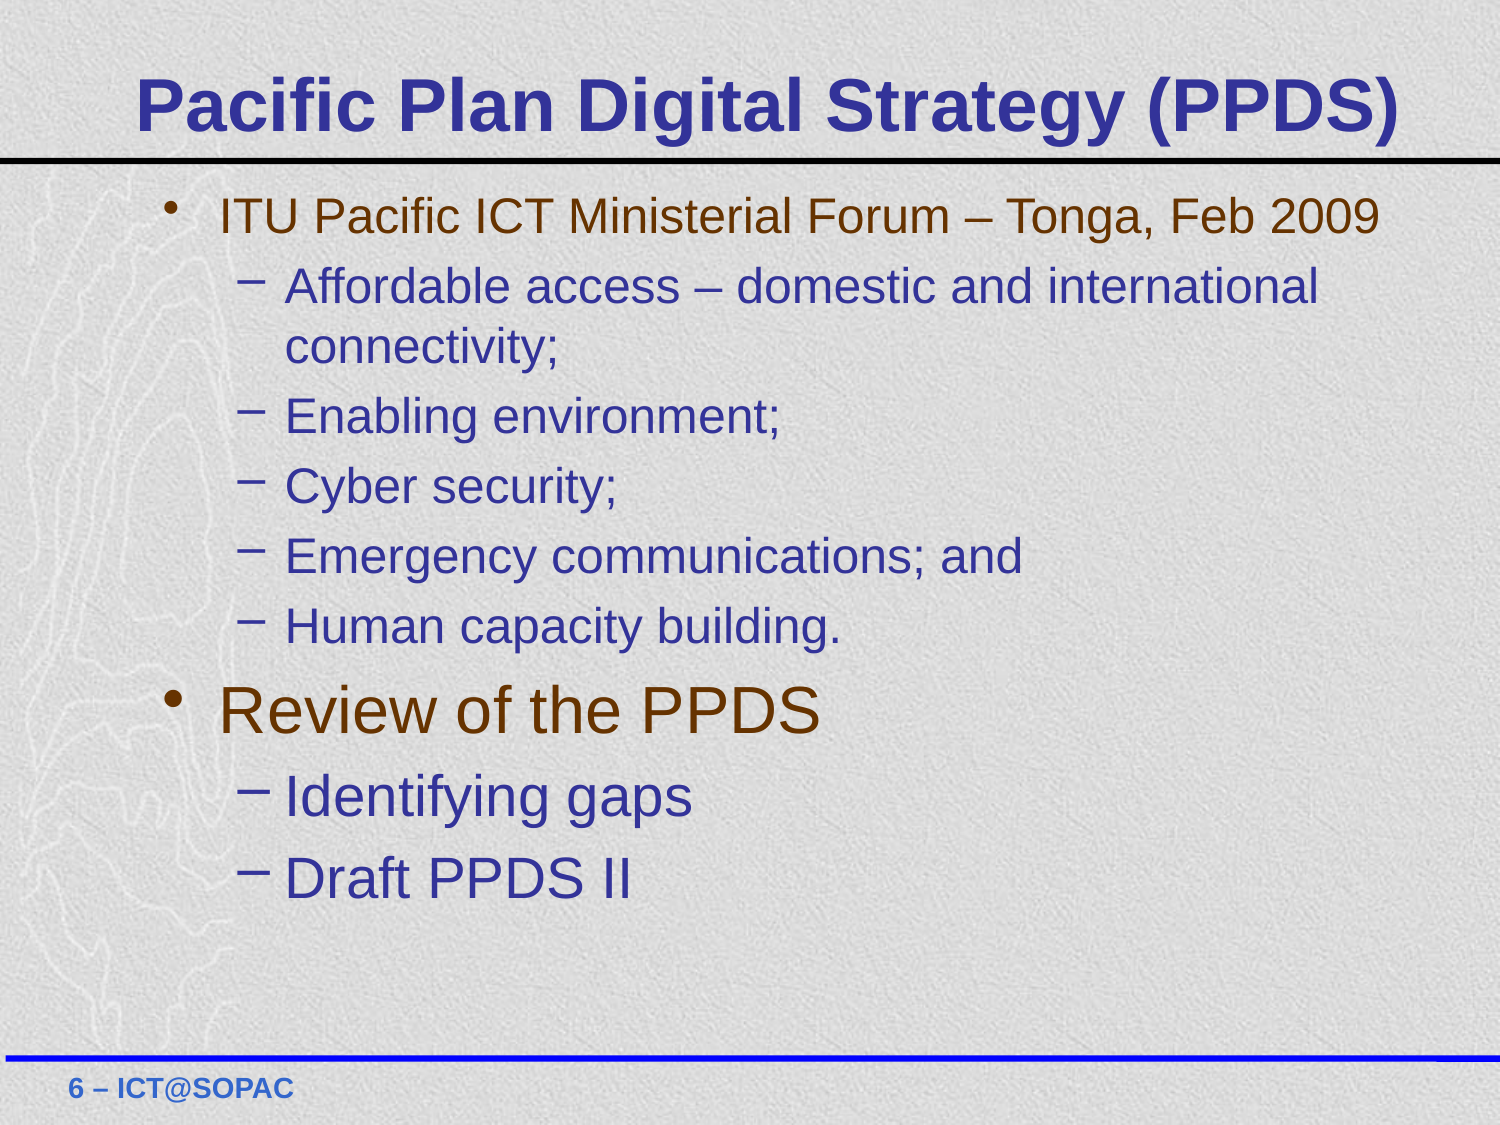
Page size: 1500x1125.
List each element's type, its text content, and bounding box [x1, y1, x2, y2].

footer 6 – ICT@SOPAC [52, 1061, 1460, 1107]
title Pacific Plan Digital Strategy (PPDS) [111, 42, 1426, 162]
list ITU Pacific ICT Ministerial Forum – Tonga, Feb 2009 Affordable access – domestic and international connectivity; Enabling environment; Cyber security; Emergency communications; and Human capacity building. Review of the PPDS Identifying gaps Draft PPDS II [147, 175, 1477, 1006]
picture [0, 0, 1500, 157]
picture [0, 165, 1500, 1125]
